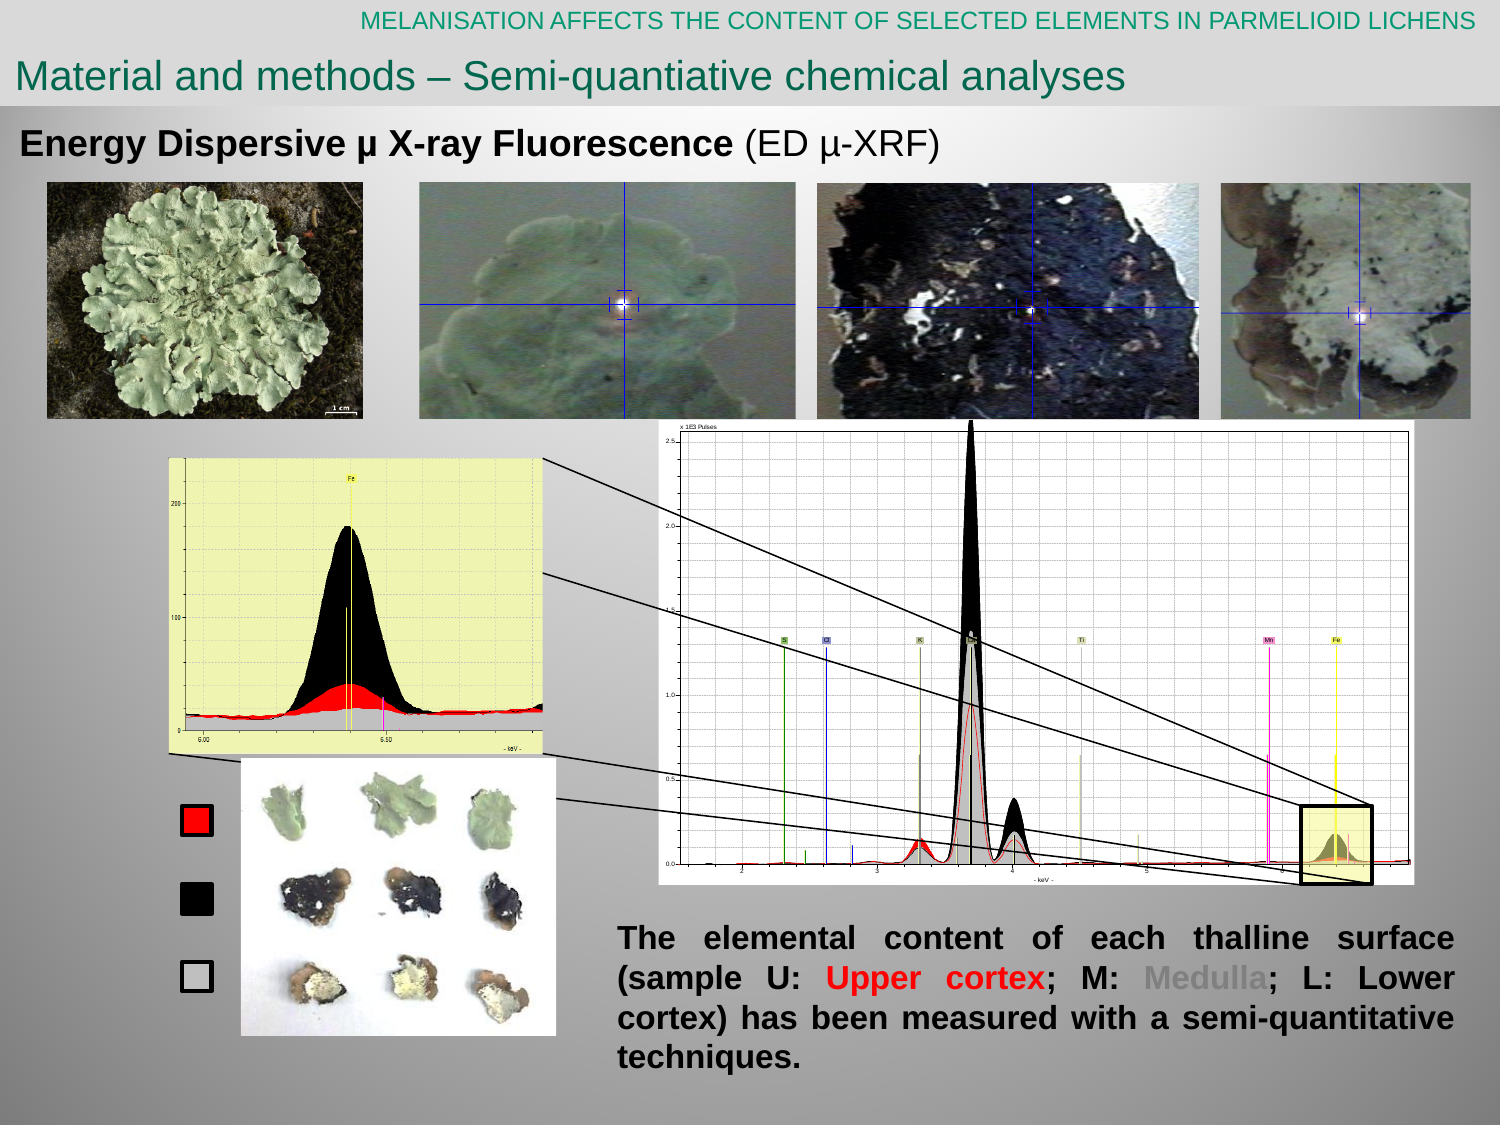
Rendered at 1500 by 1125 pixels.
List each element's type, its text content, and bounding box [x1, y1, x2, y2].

text_box Energy Dispersive µ X-ray Fluorescence (ED µ-XRF) [4, 111, 987, 171]
text_box [180, 894, 214, 916]
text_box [168, 753, 541, 886]
text_box The elemental content of each thalline surface (sample U: Upper cortex; M: Medulla; L: Lower cortex) has been measured with a semi-quantitative techniques. [602, 908, 1471, 1083]
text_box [542, 753, 1374, 885]
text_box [542, 458, 1373, 752]
text_box [180, 960, 214, 993]
text_box Material and methods – Semi-quantiative chemical analyses [0, 41, 1500, 106]
picture [0, 106, 1500, 1125]
text_box MELANISATION AFFECTS THE CONTENT OF SELECTED ELEMENTS IN PARMELIOID LICHENS [0, 0, 1500, 41]
